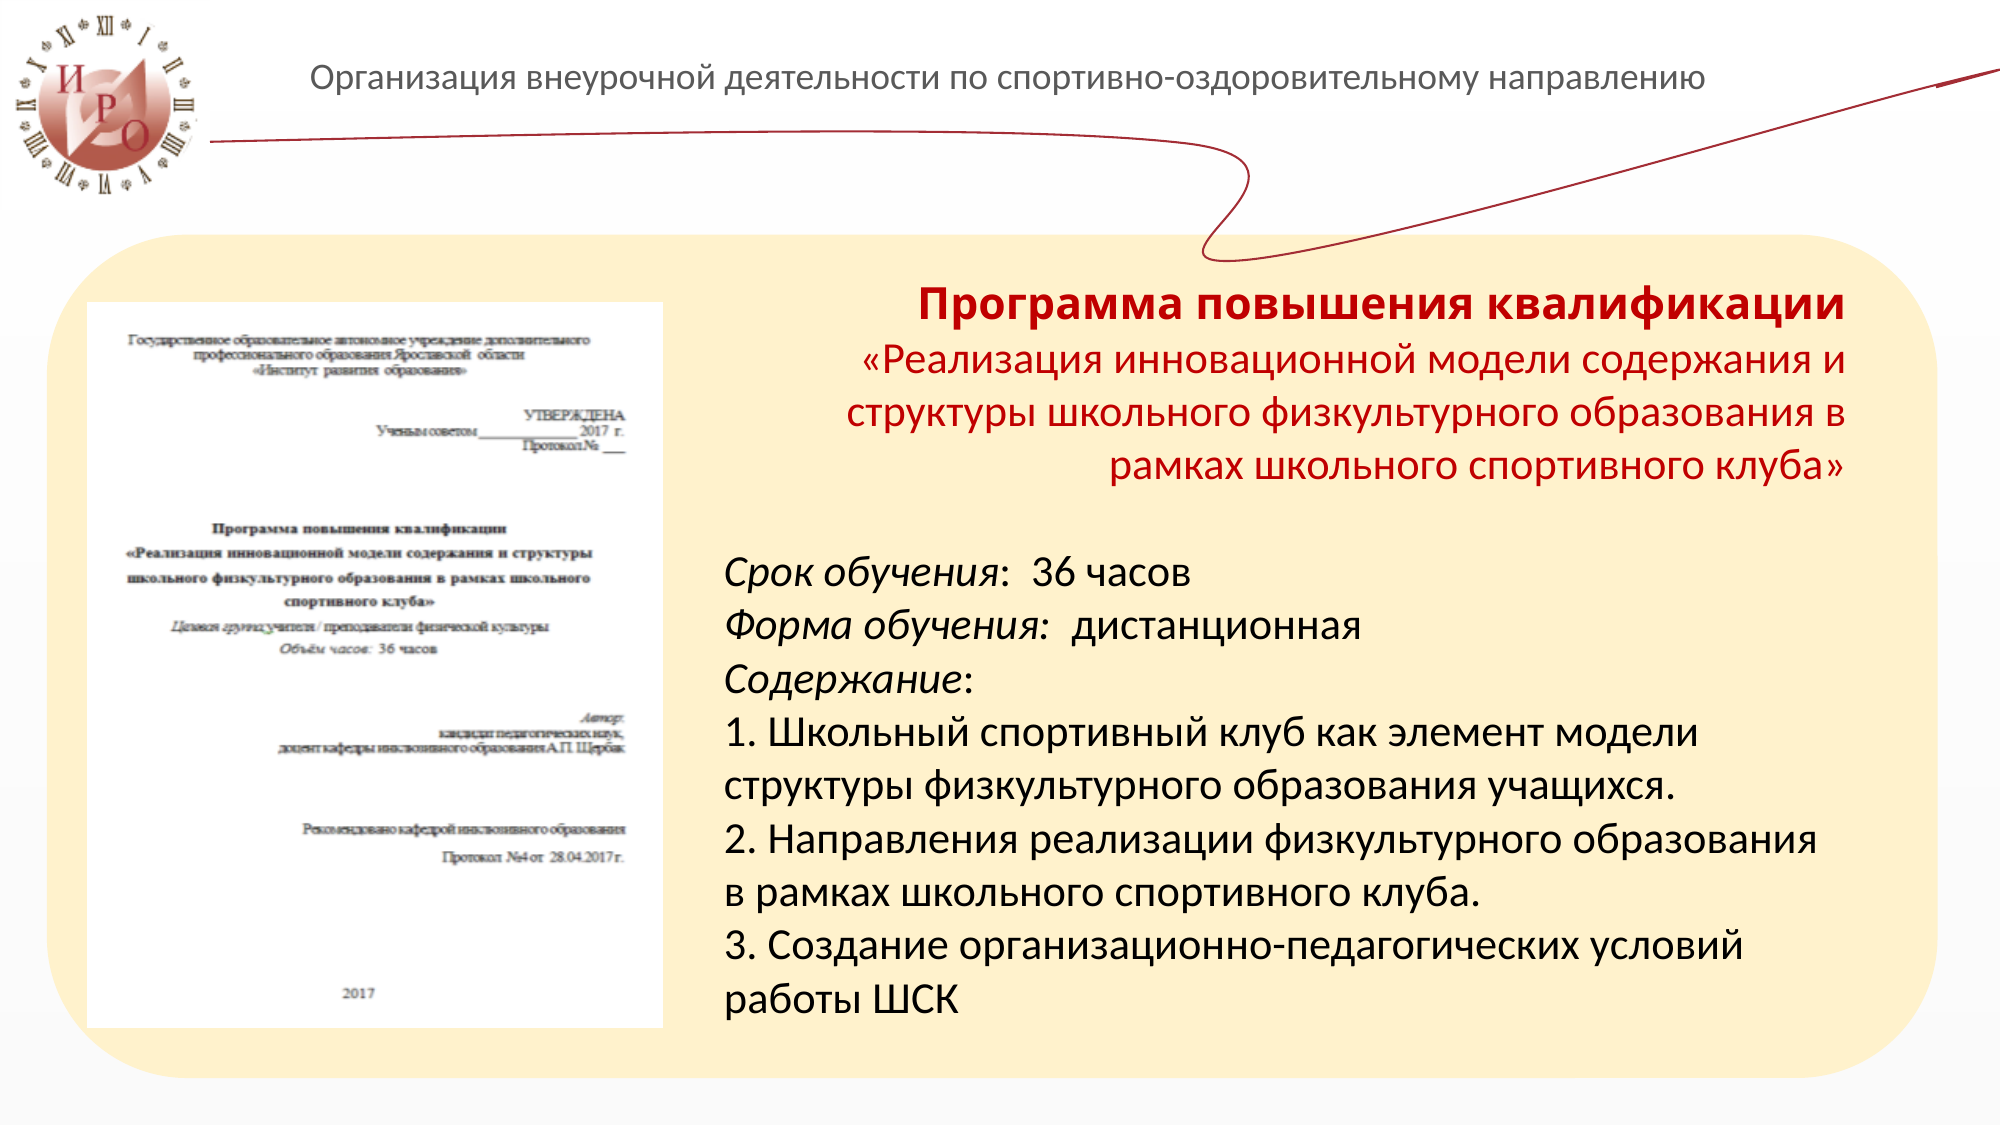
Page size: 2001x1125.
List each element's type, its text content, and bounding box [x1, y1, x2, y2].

picture [87, 302, 663, 1028]
picture [0, 0, 210, 210]
text_box Программа повышения квалификации «Реализация инновационной модели содержания и структуры школьного физкультурного образования в рамках школьного спортивного клуба» Срок обучения: 36 часов Форма обучения: дистанционная Содержание: 1. Школьный спортивный клуб как элемент модели структуры физкультурного образования учащихся. 2. Направления реализации физкультурного образования в рамках школьного спортивного клуба. 3. Создание организационно-педагогических условий работы ШСК [708, 266, 1863, 1032]
text_box Организация внеурочной деятельности по спортивно-оздоровительному направлению [295, 44, 1832, 105]
text_box [210, 68, 2000, 263]
text_box [45, 233, 1939, 1080]
